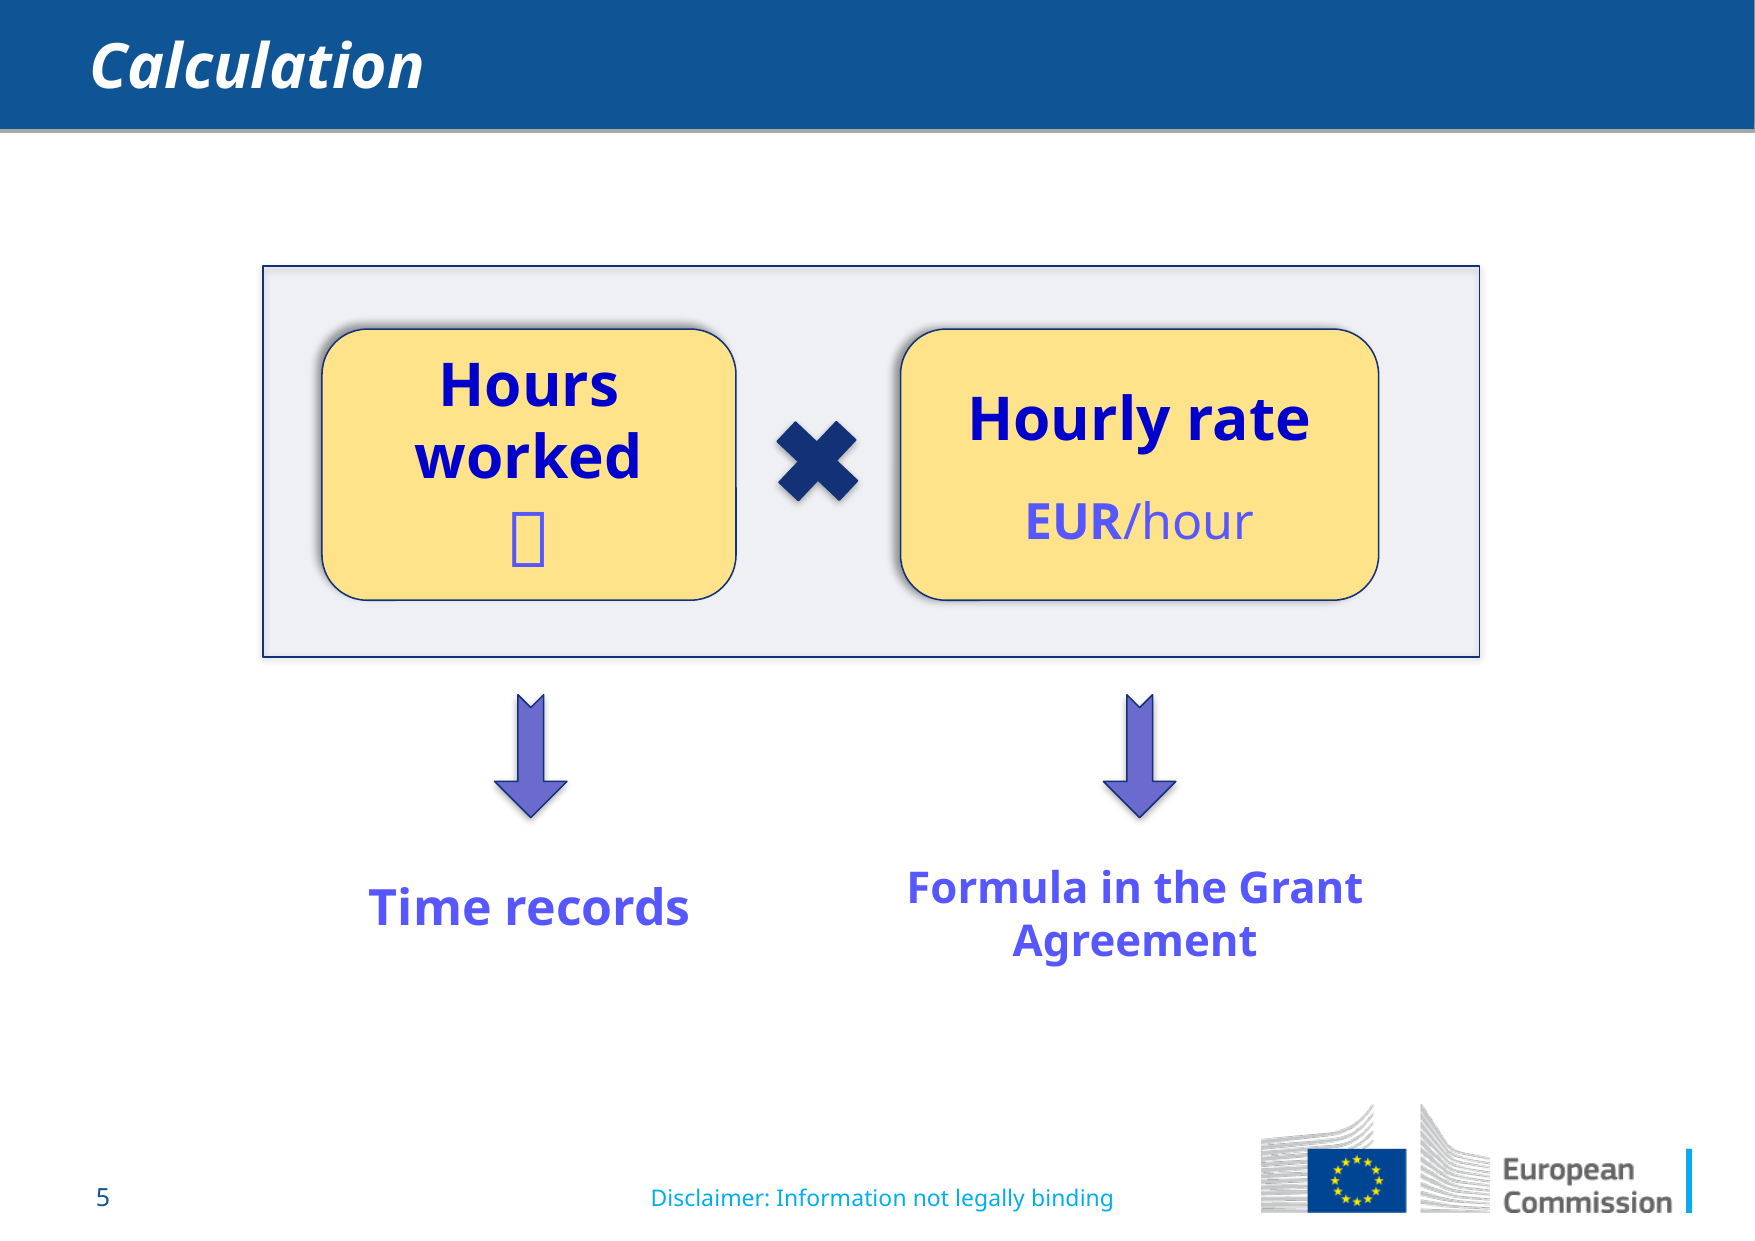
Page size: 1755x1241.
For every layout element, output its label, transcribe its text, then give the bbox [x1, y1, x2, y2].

picture [1261, 1104, 1692, 1213]
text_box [262, 265, 1480, 974]
list Calculation [72, 17, 1650, 184]
